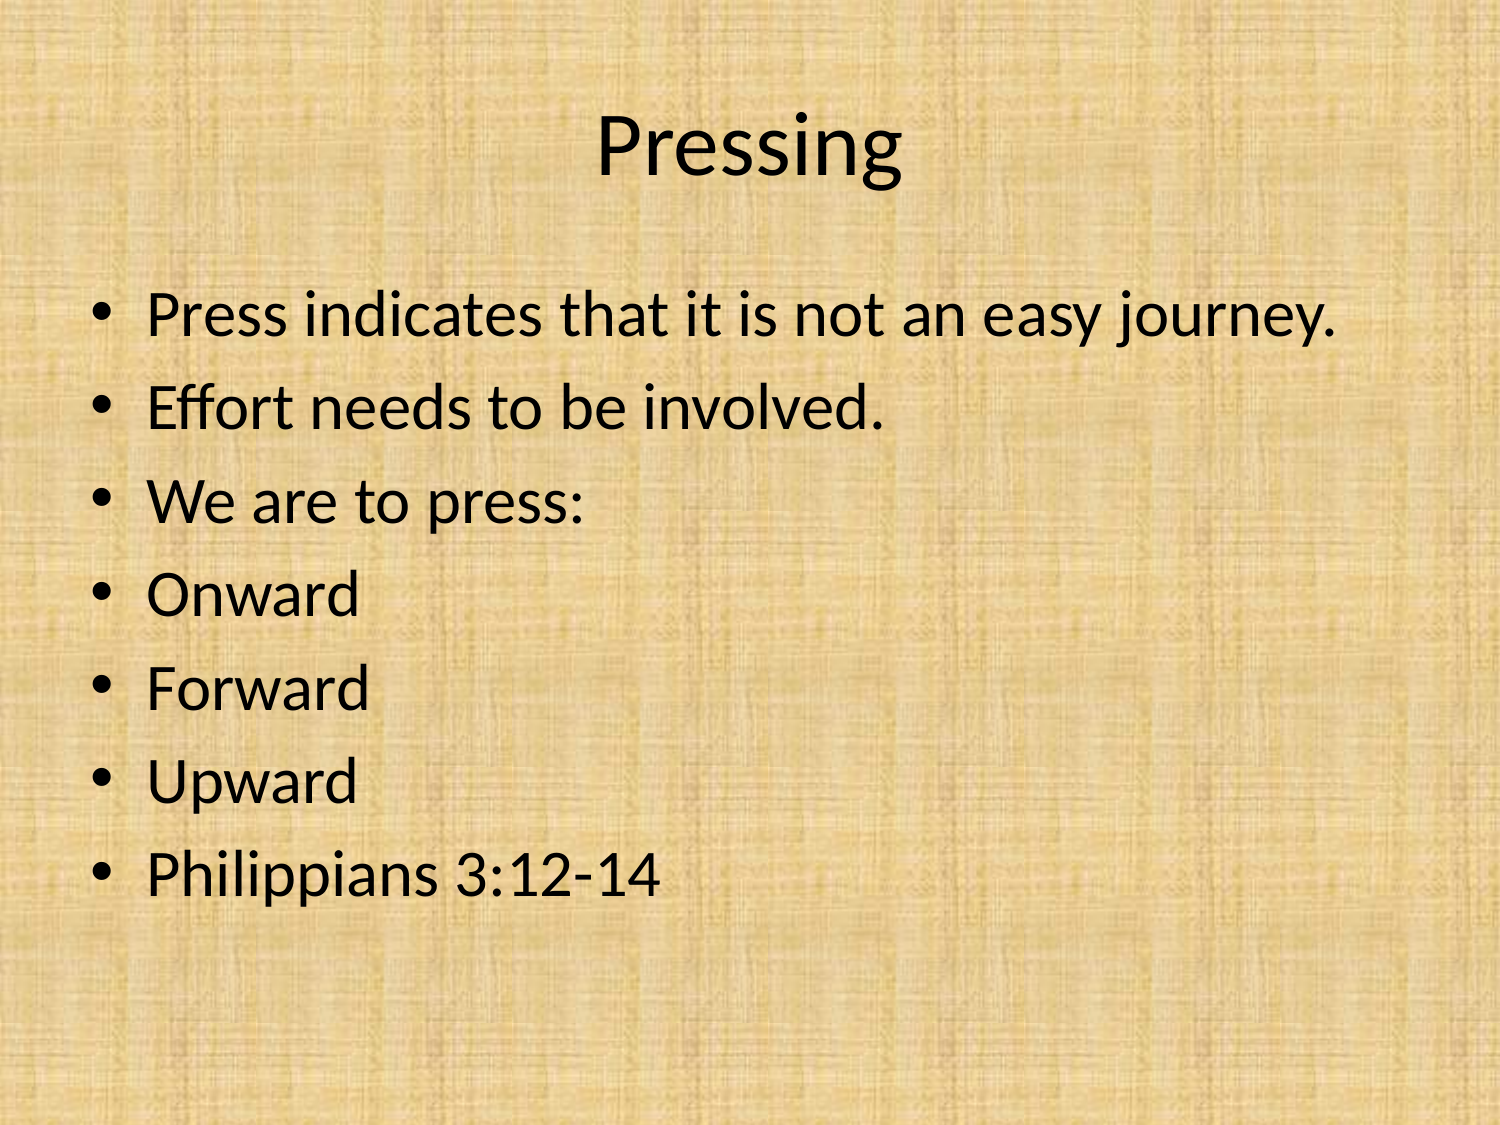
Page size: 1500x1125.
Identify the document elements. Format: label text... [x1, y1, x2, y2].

title Pressing [75, 45, 1425, 233]
list Press indicates that it is not an easy journey. Effort needs to be involved. We are to press: Onward Forward Upward Philippians 3:12-14 [75, 262, 1425, 1005]
picture [0, 0, 1500, 1125]
